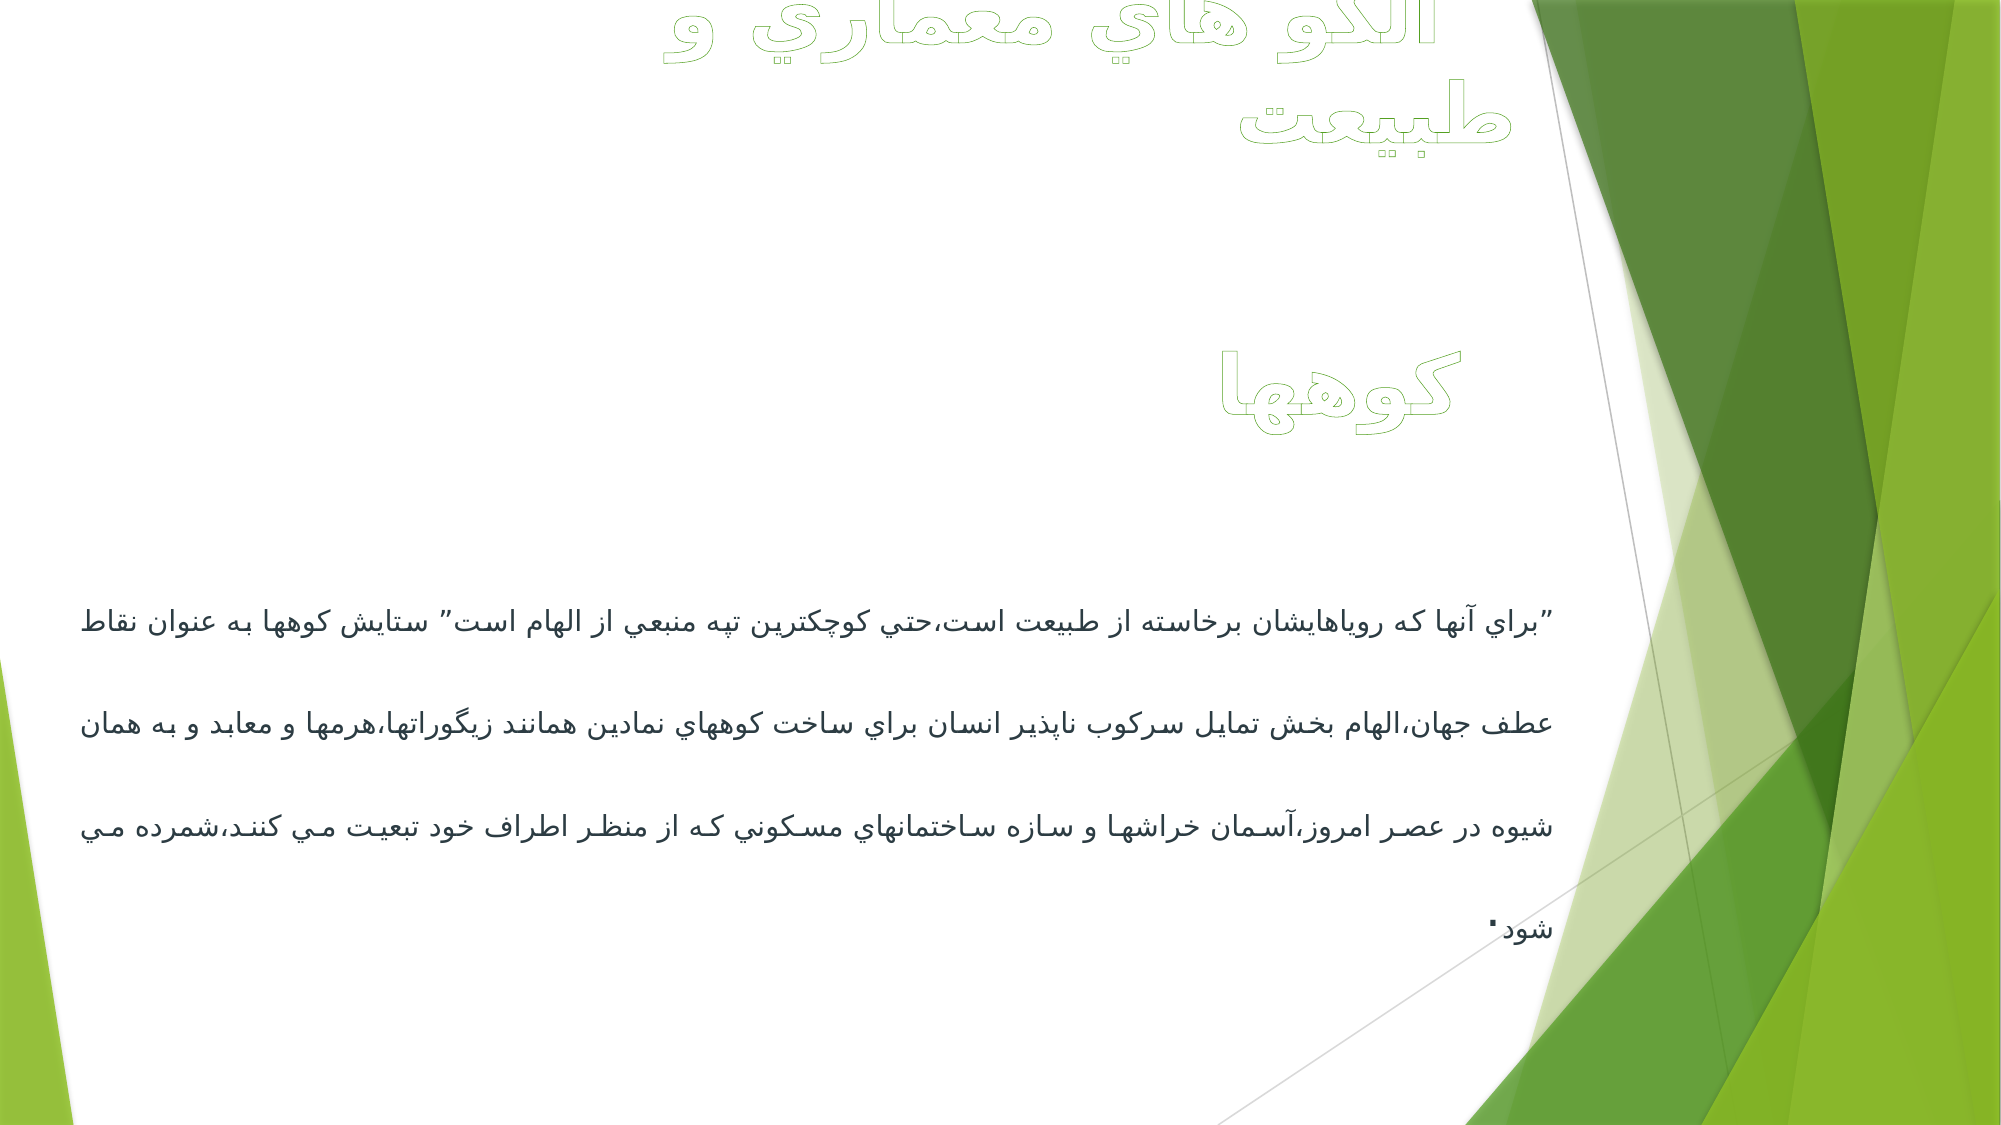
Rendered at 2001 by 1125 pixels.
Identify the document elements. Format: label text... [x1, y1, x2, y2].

text_box الگو هاي معماري و طبيعت [594, 90, 1532, 167]
text_box کوهها ”براي آنها که روياهايشان برخاسته از طبيعت است،حتي کوچکترين تپه منبعي از الهام است” ستايش کوهها به عنوان نقاط عطف جهان،الهام بخش تمايل سرکوب ناپذير انسان براي ساخت کوههاي نمادين همانند زيگوراتها،هرمها و معابد و به همان شيوه در عصر امروز،آسمان خراشها و سازه ساختمانهاي مسکوني که از منظر اطراف خود تبعيت مي کنند،شمرده مي شود. [65, 272, 1569, 952]
